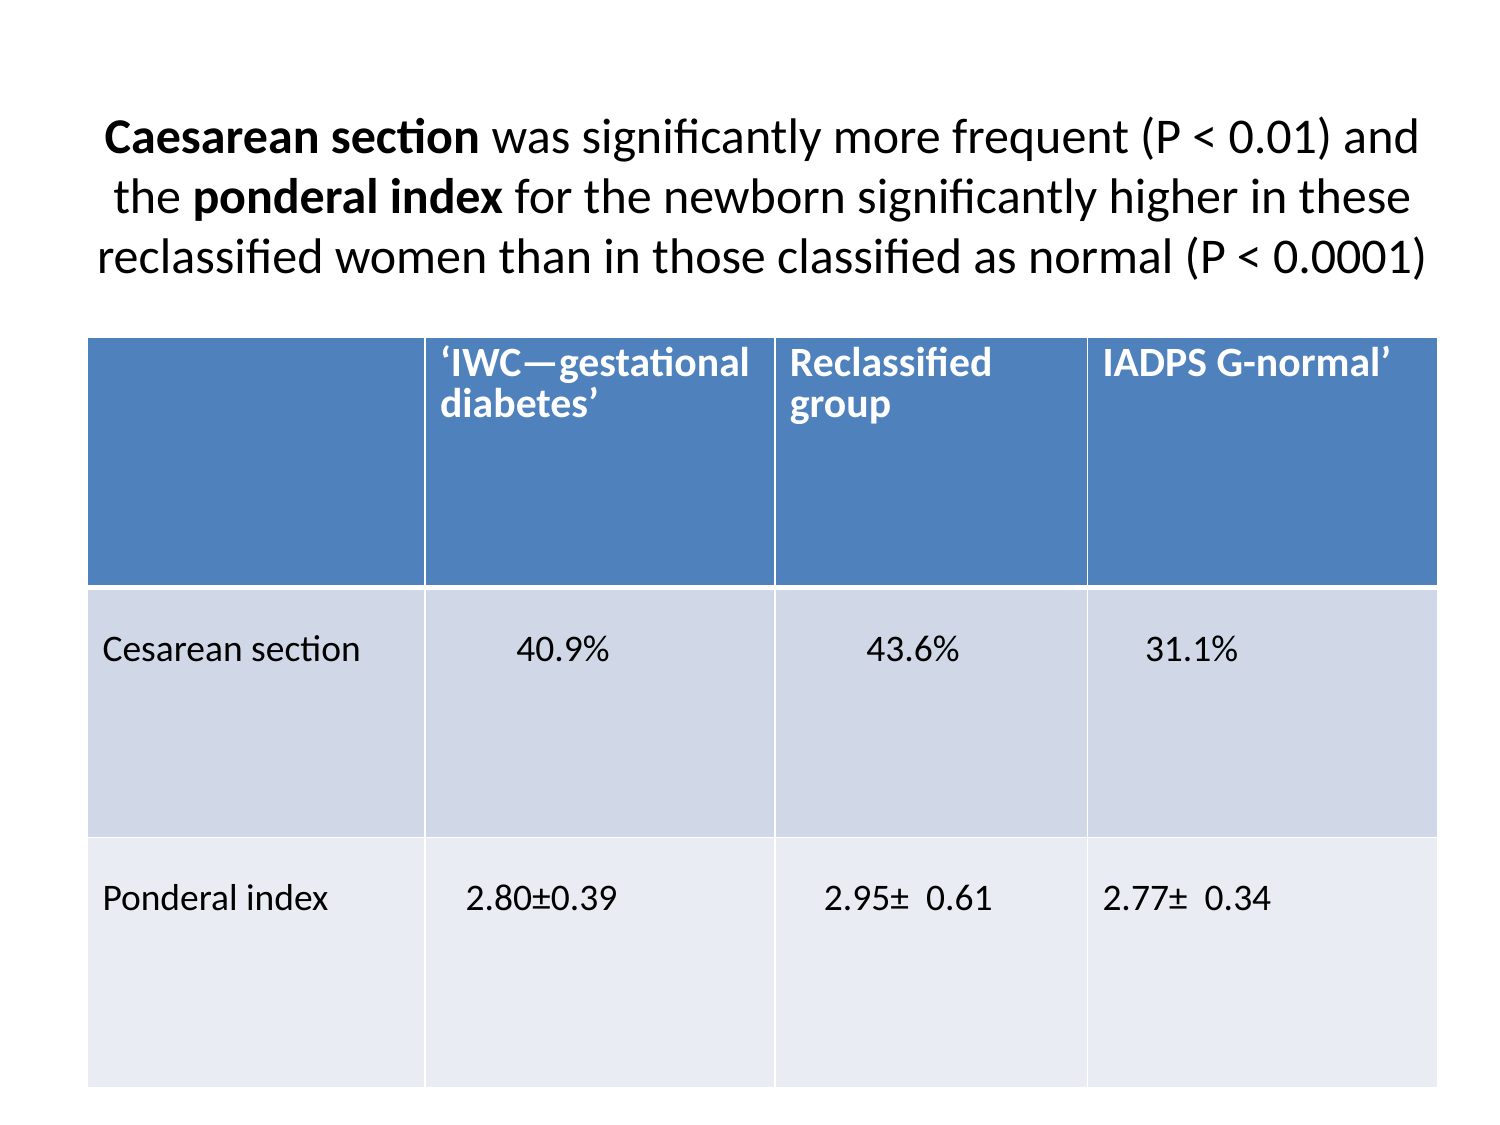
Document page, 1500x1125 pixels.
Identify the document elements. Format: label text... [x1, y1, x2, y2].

table_cell Cesarean section [88, 590, 424, 837]
table_header ‘IWC—gestational diabetes’ [426, 338, 774, 585]
title Caesarean section was significantly more frequent (P < 0.01) and the ponderal index for the newborn significantly higher in these reclassified women than in those classified as normal (P < 0.0001) [62, 99, 1463, 288]
table_cell 2.95± 0.61 [776, 838, 1087, 1087]
table_cell 31.1% [1088, 590, 1437, 837]
table_header [88, 338, 424, 585]
table_cell Ponderal index [88, 838, 424, 1087]
table_cell 2.77± 0.34 [1088, 838, 1437, 1087]
table_cell 43.6% [776, 590, 1087, 837]
table_header Reclassified group [776, 338, 1087, 585]
table_cell 2.80±0.39 [426, 838, 774, 1087]
table_header IADPS G-normal’ [1088, 338, 1437, 585]
table_cell 40.9% [426, 590, 774, 837]
